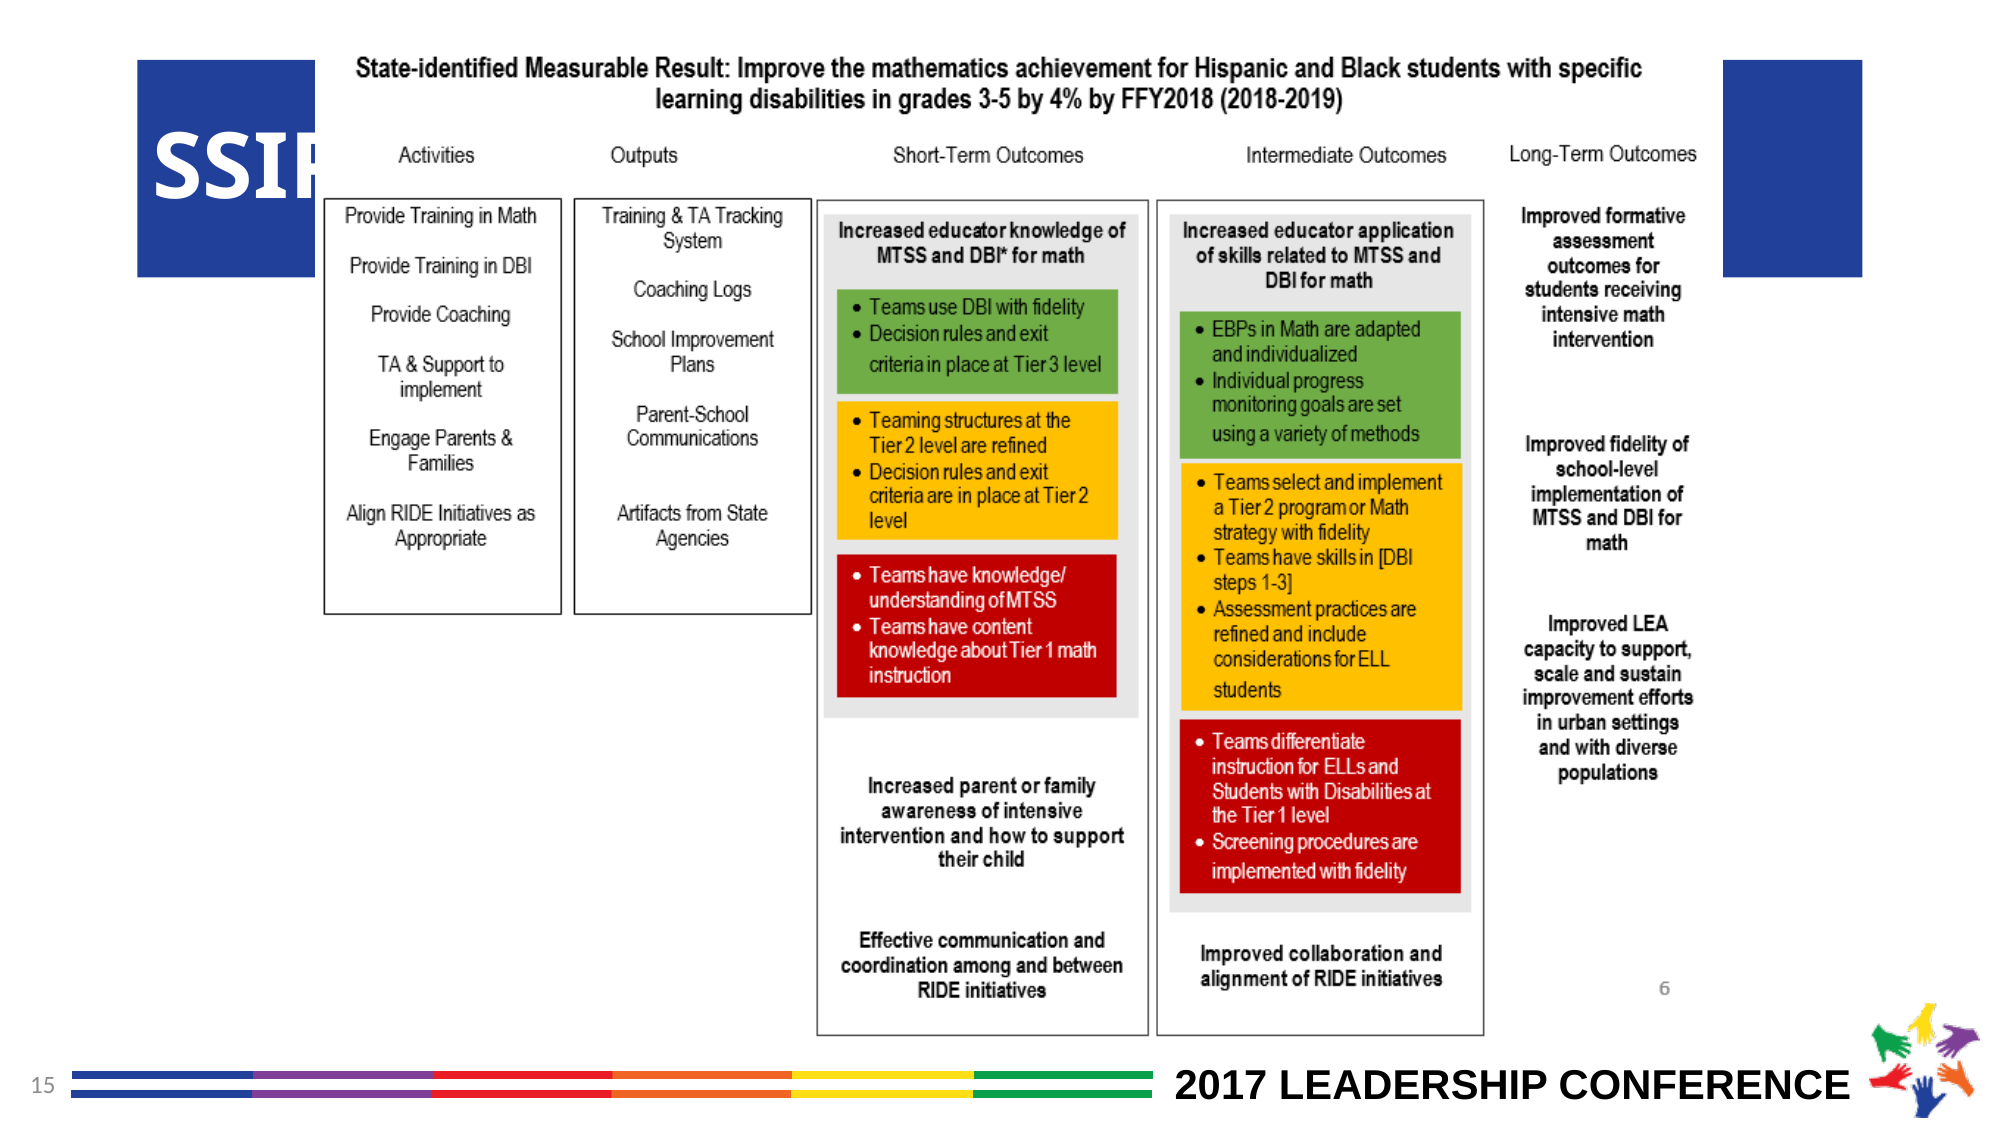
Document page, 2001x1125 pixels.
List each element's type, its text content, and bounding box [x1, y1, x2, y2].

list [315, 26, 1723, 1054]
picture [1869, 1003, 1980, 1118]
slide_number 15 [15, 1053, 466, 1114]
title SSIP – [1723, 59, 1863, 278]
picture [466, 1071, 1153, 1079]
title SSIP – [137, 59, 315, 278]
picture [466, 1090, 1152, 1098]
